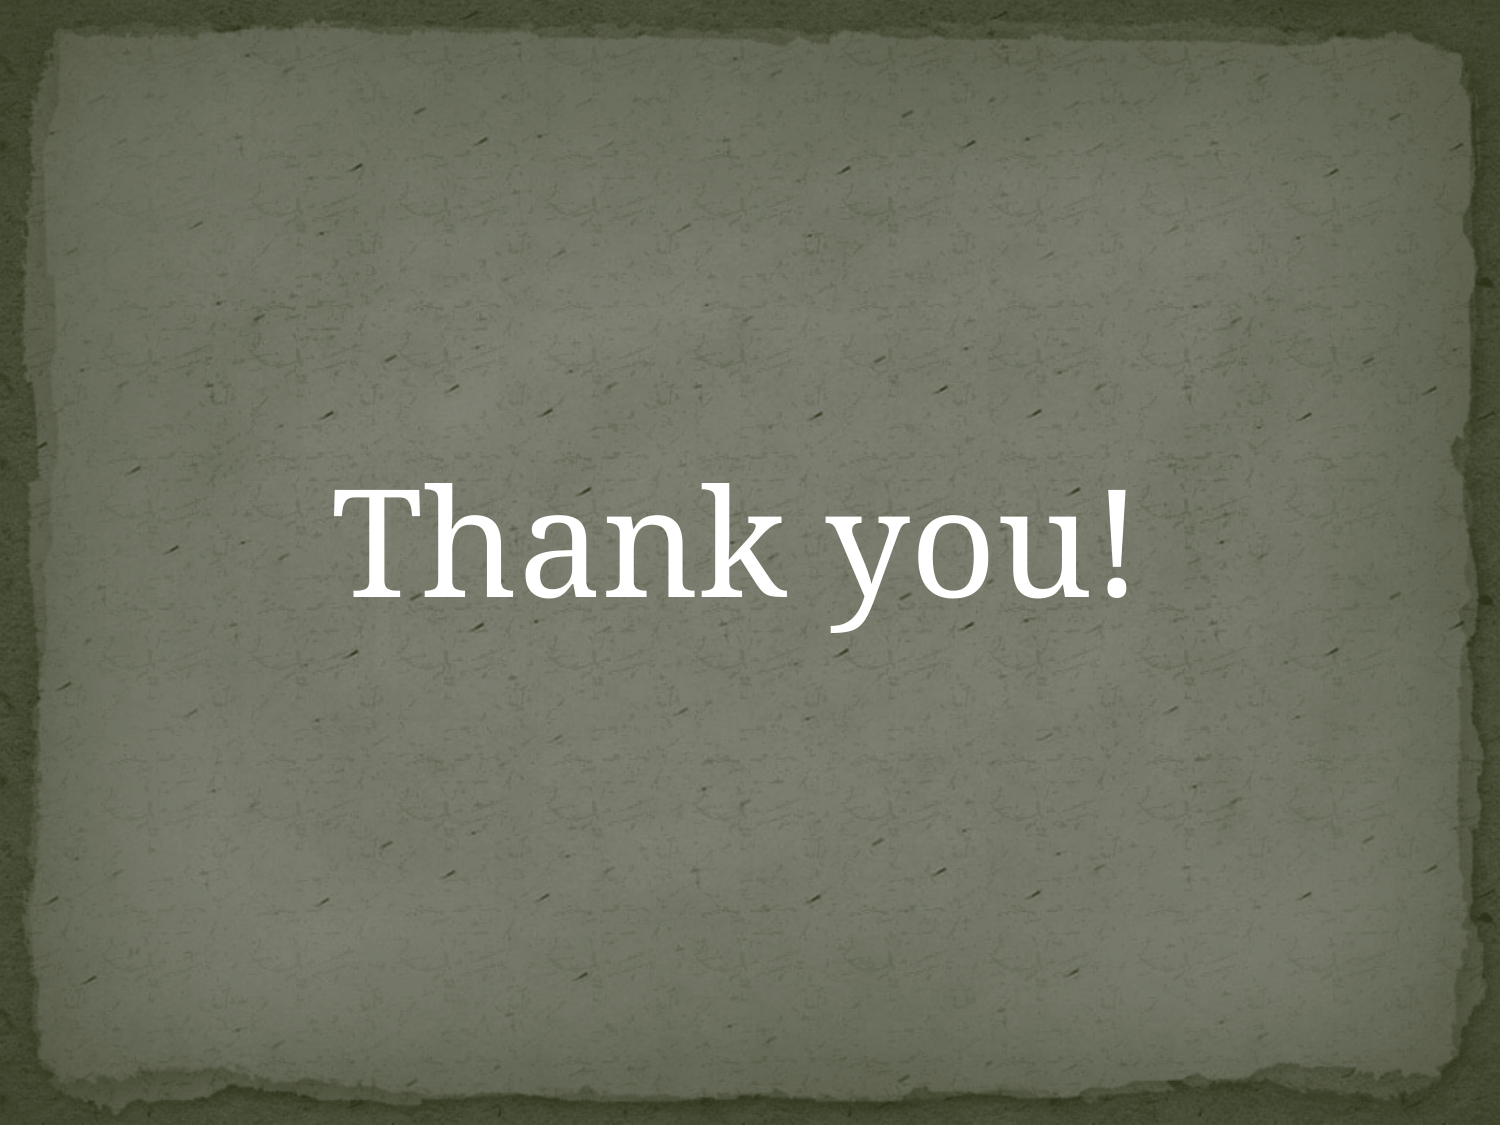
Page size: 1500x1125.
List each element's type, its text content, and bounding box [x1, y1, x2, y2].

list Thank you! [99, 174, 1413, 1000]
